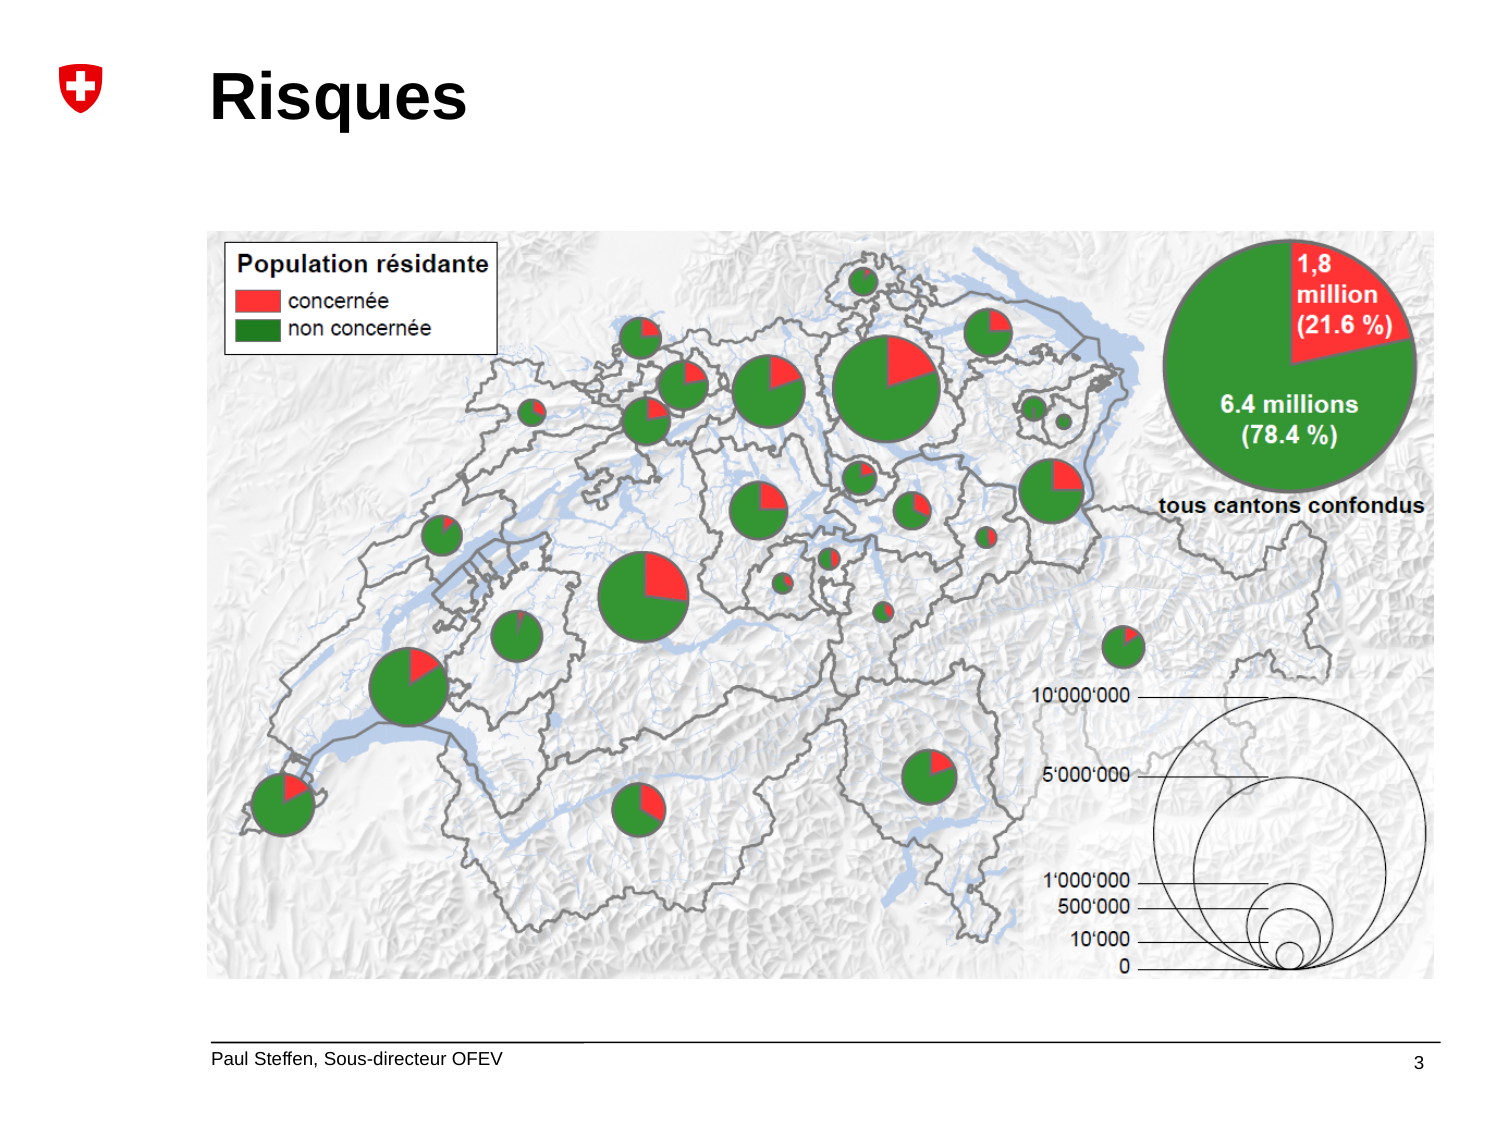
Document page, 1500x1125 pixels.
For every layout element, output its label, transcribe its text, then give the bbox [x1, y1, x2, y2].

picture [59, 64, 103, 114]
picture [207, 231, 1434, 980]
title Risques [209, 52, 1434, 216]
